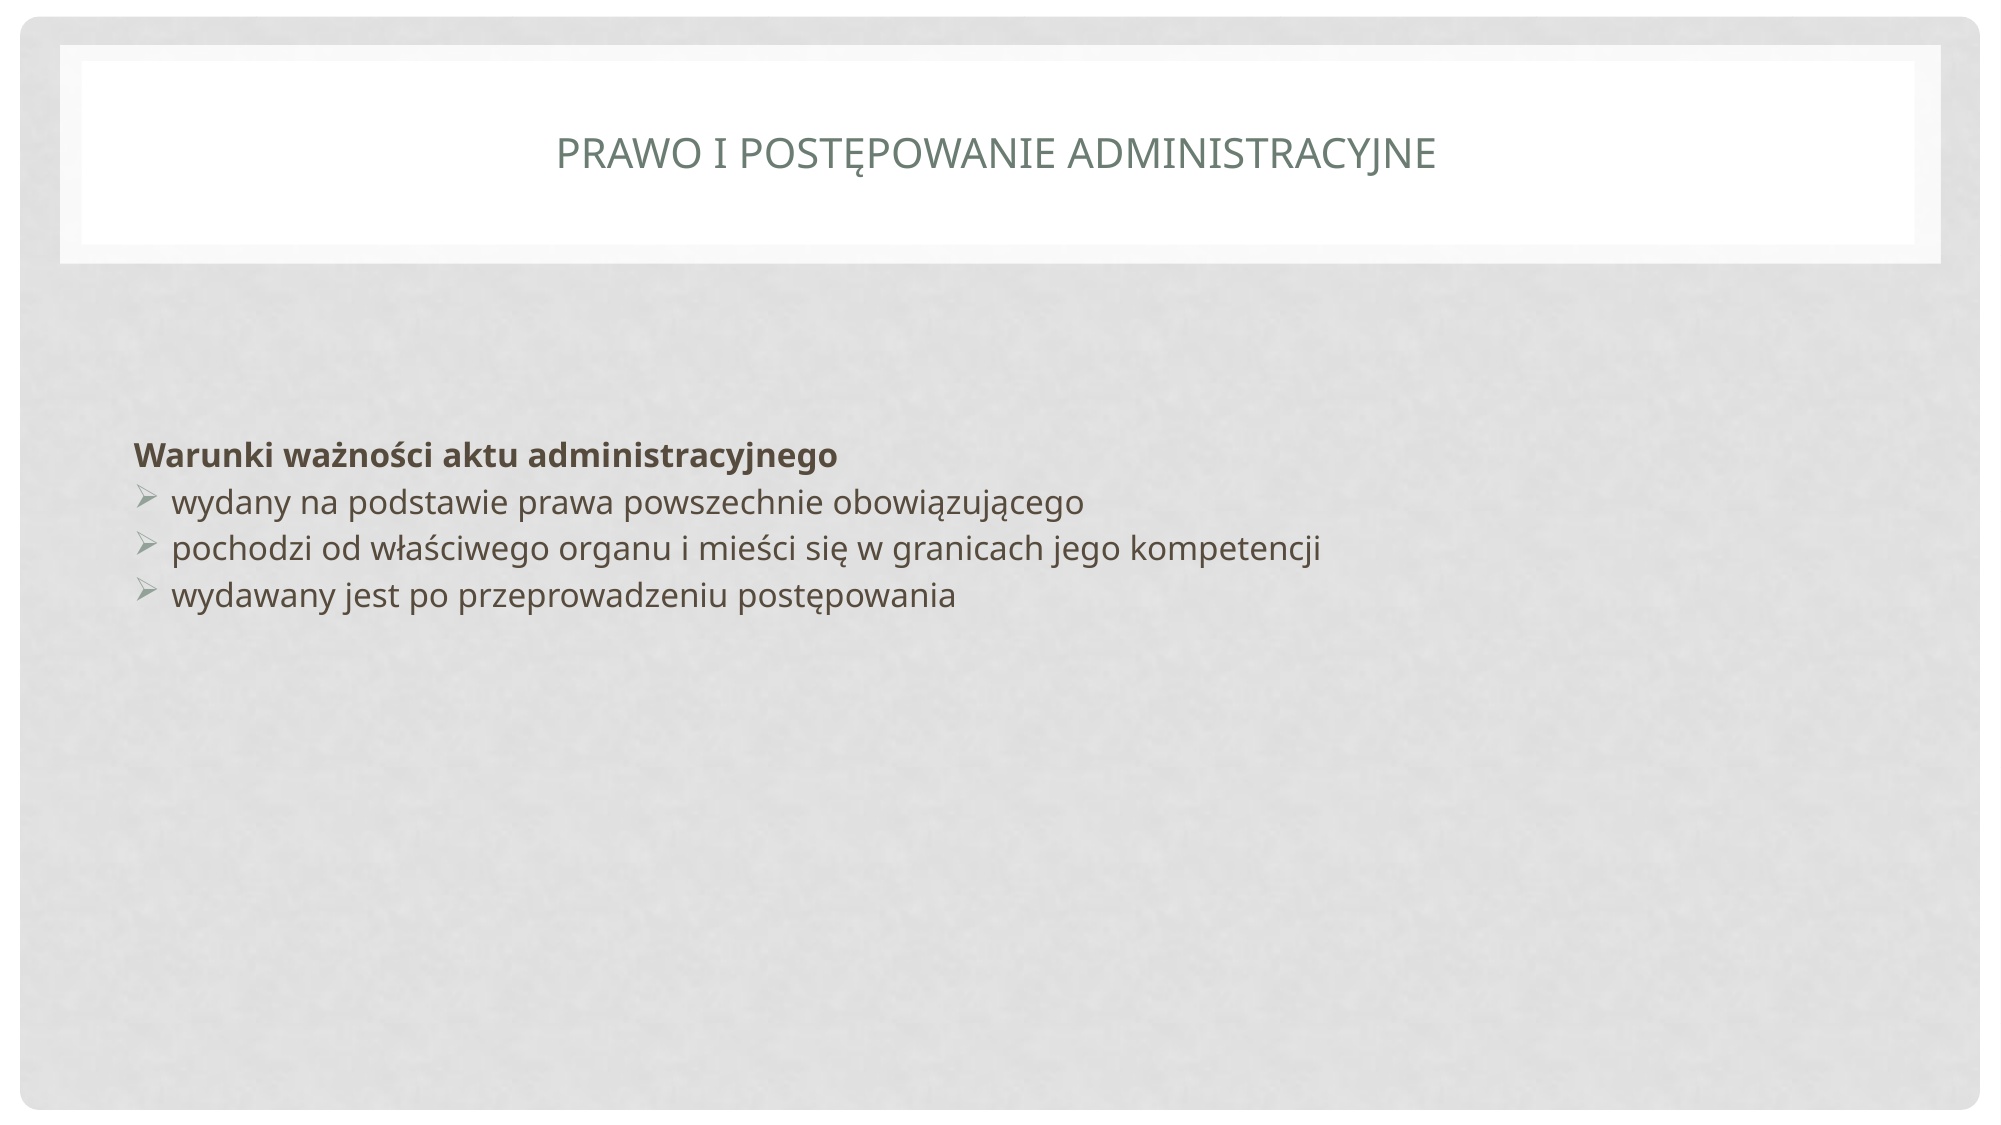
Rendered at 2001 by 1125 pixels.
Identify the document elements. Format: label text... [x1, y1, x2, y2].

title Prawo i postępowanie administracyjne [93, 66, 1900, 238]
list Warunki ważności aktu administracyjnego wydany na podstawie prawa powszechnie obowiązującego pochodzi od właściwego organu i mieści się w granicach jego kompetencji wydawany jest po przeprowadzeniu postępowania [99, 287, 1900, 1005]
